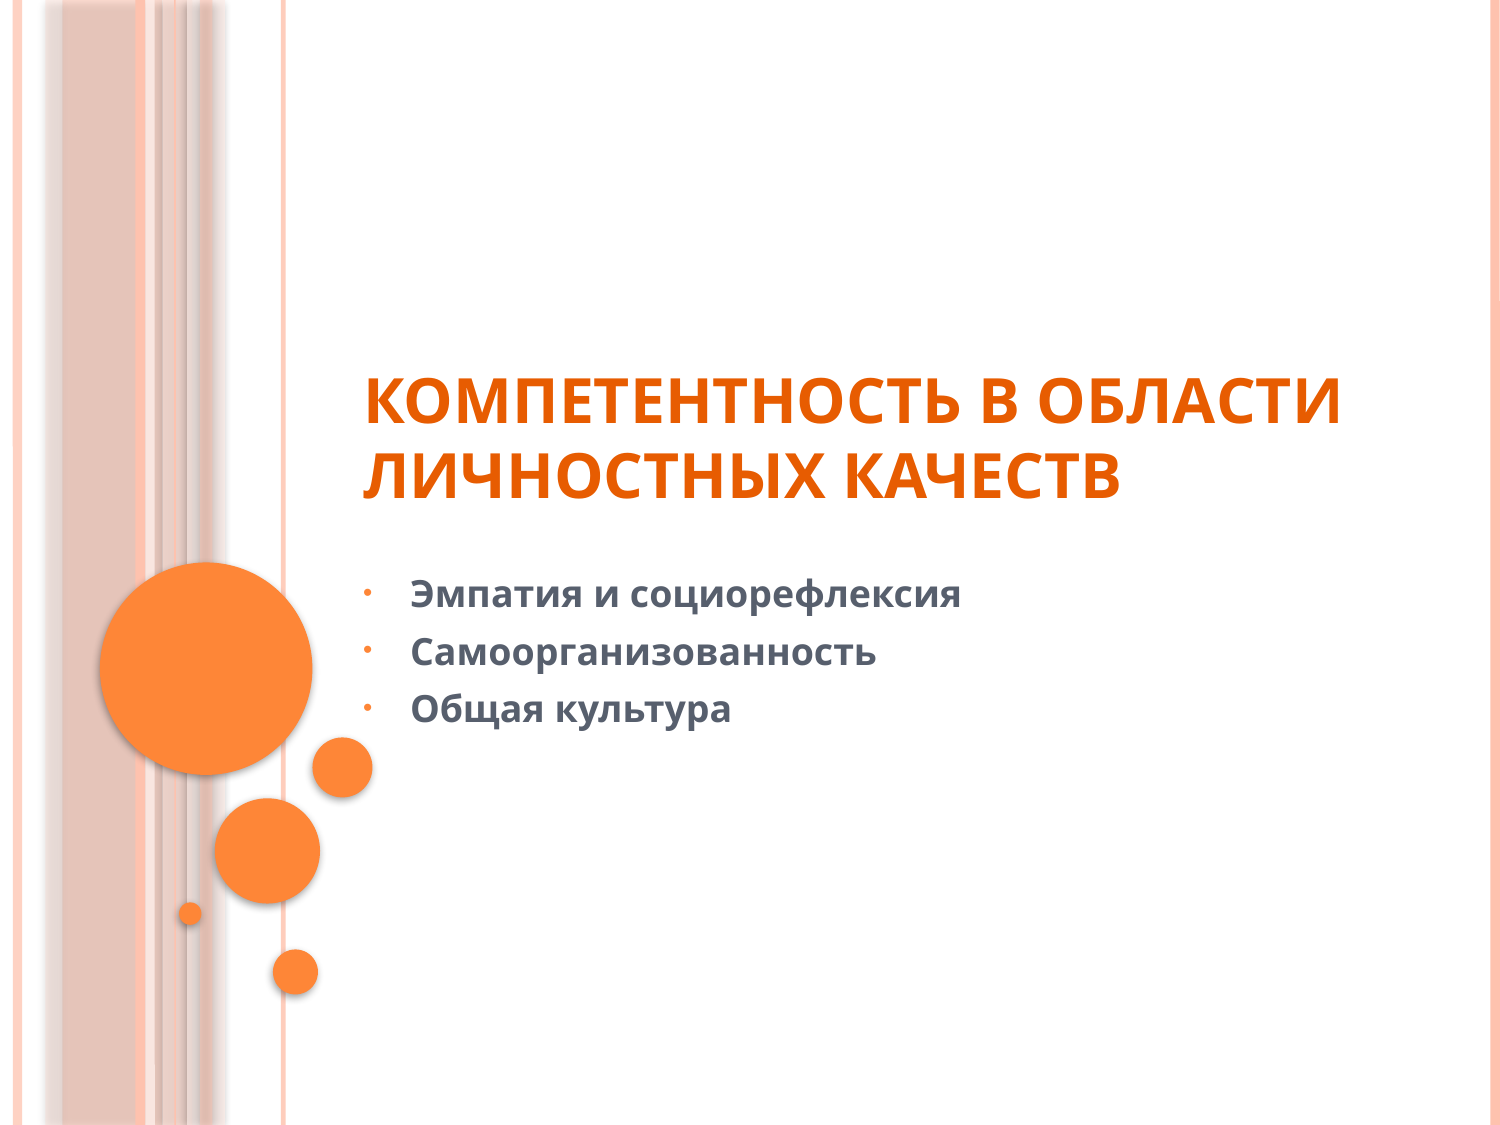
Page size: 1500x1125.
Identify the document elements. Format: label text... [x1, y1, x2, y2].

subtitle Эмпатия и социорефлексия Самоорганизованность Общая культура [348, 562, 1361, 788]
title Компетентность в области личностных качеств [348, 208, 1361, 519]
